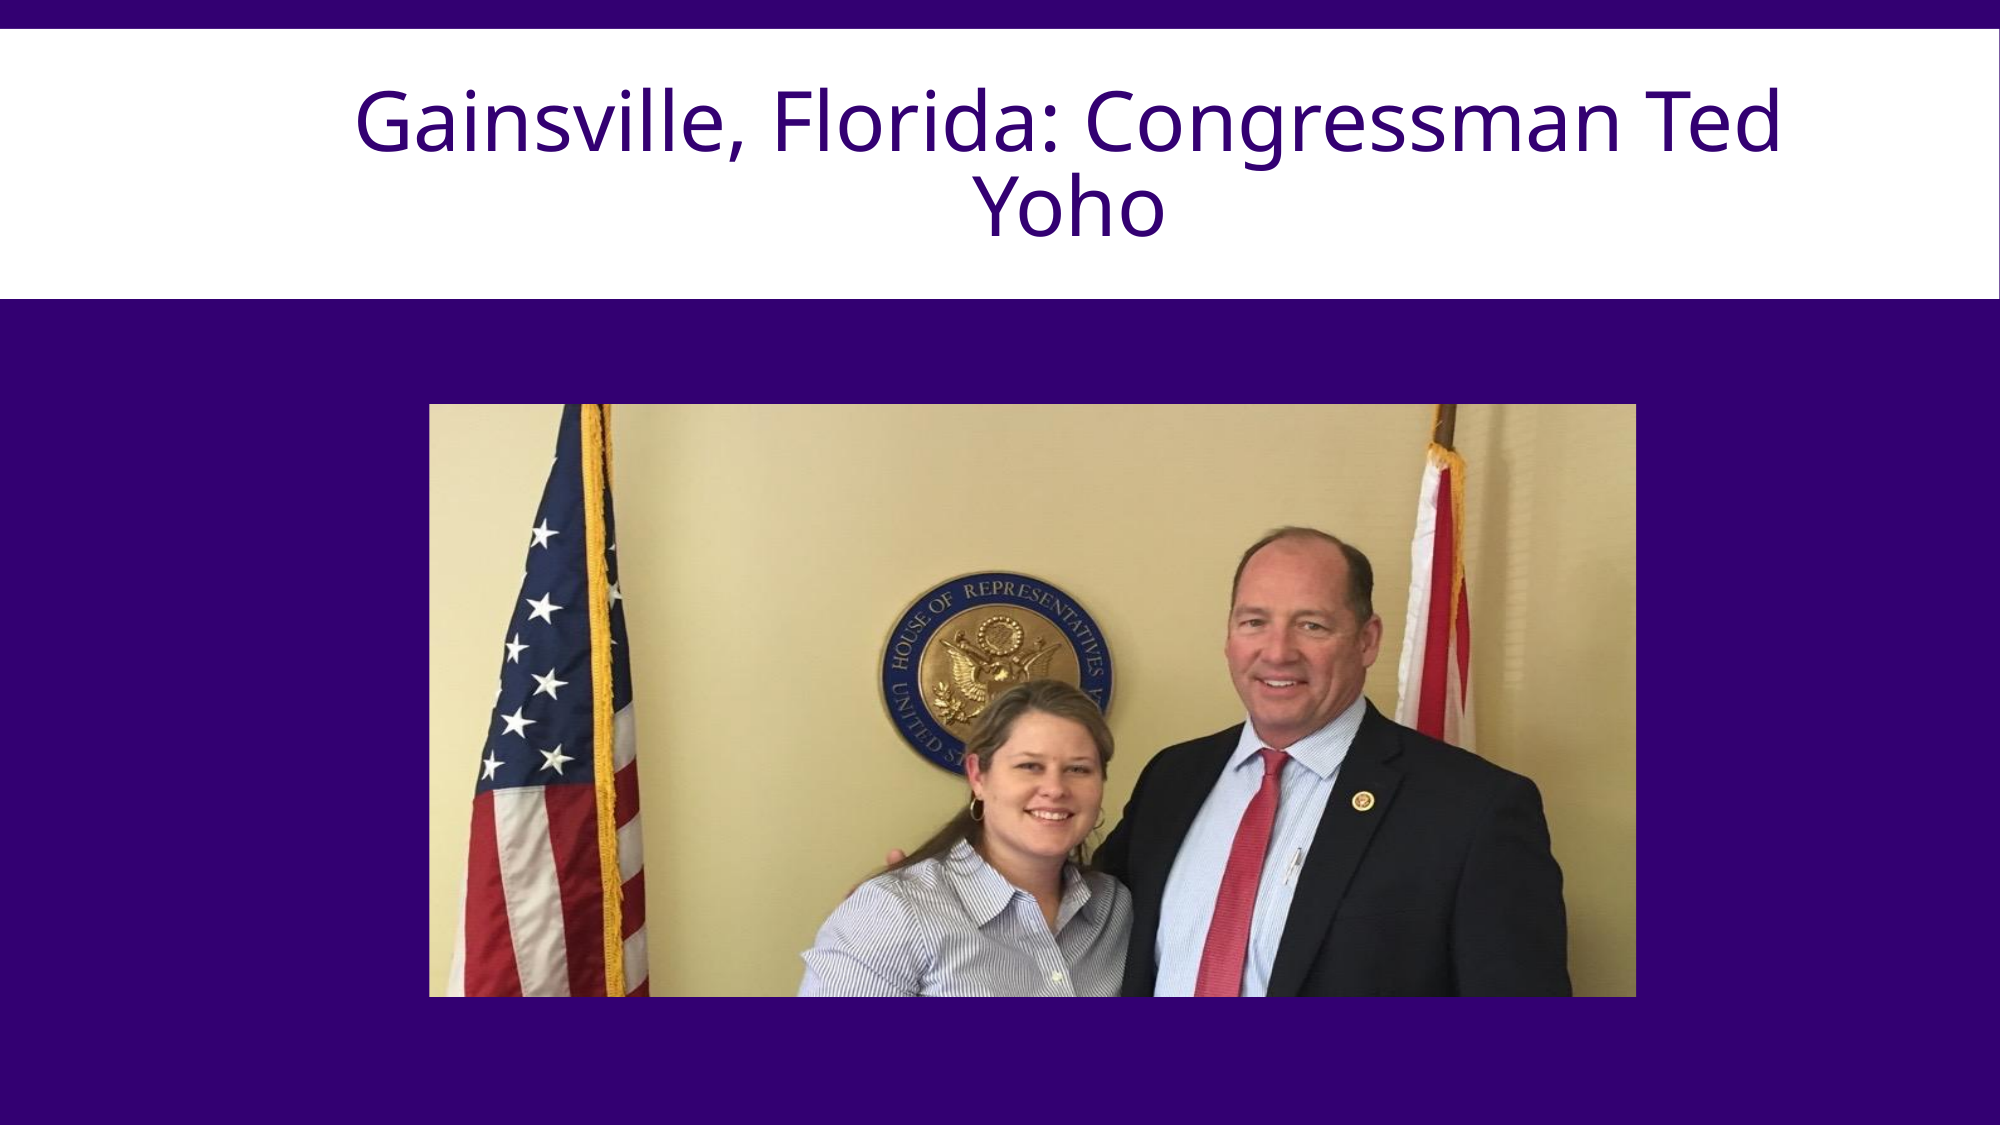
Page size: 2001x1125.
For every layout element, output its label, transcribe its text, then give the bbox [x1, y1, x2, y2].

title Gainsville, Florida: Congressman Ted Yoho [279, 66, 1860, 271]
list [429, 403, 1637, 997]
